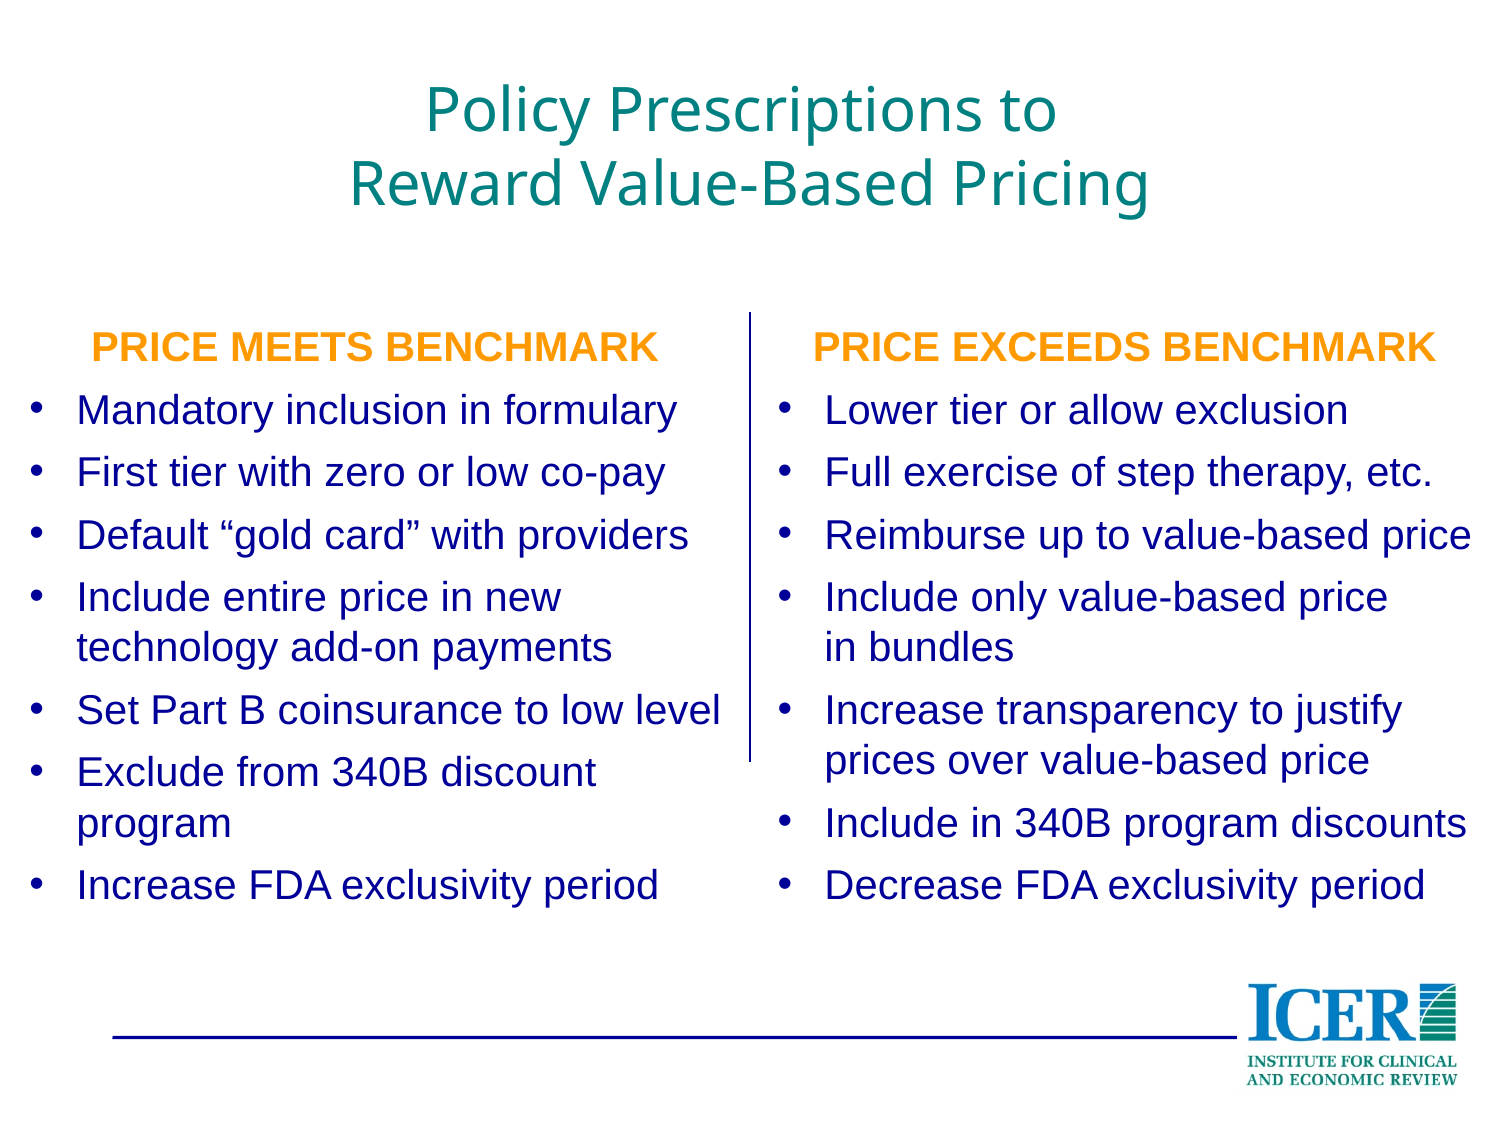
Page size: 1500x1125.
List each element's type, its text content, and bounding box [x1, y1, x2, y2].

title Policy Prescriptions to Reward Value-Based Pricing [112, 62, 1388, 225]
text_box Price exceeds benchmark Lower tier or allow exclusion Full exercise of step therapy, etc. Reimburse up to value-based price Include only value-based price in bundles Increase transparency to justify prices over value-based price Include in 340B program discounts Decrease FDA exclusivity period [774, 312, 1475, 725]
picture [1237, 974, 1466, 1096]
text_box price meets benchmark Mandatory inclusion in formulary First tier with zero or low co-pay Default “gold card” with providers Include entire price in new technology add-on payments Set Part B coinsurance to low level Exclude from 340B discount program Increase FDA exclusivity period [25, 312, 726, 601]
